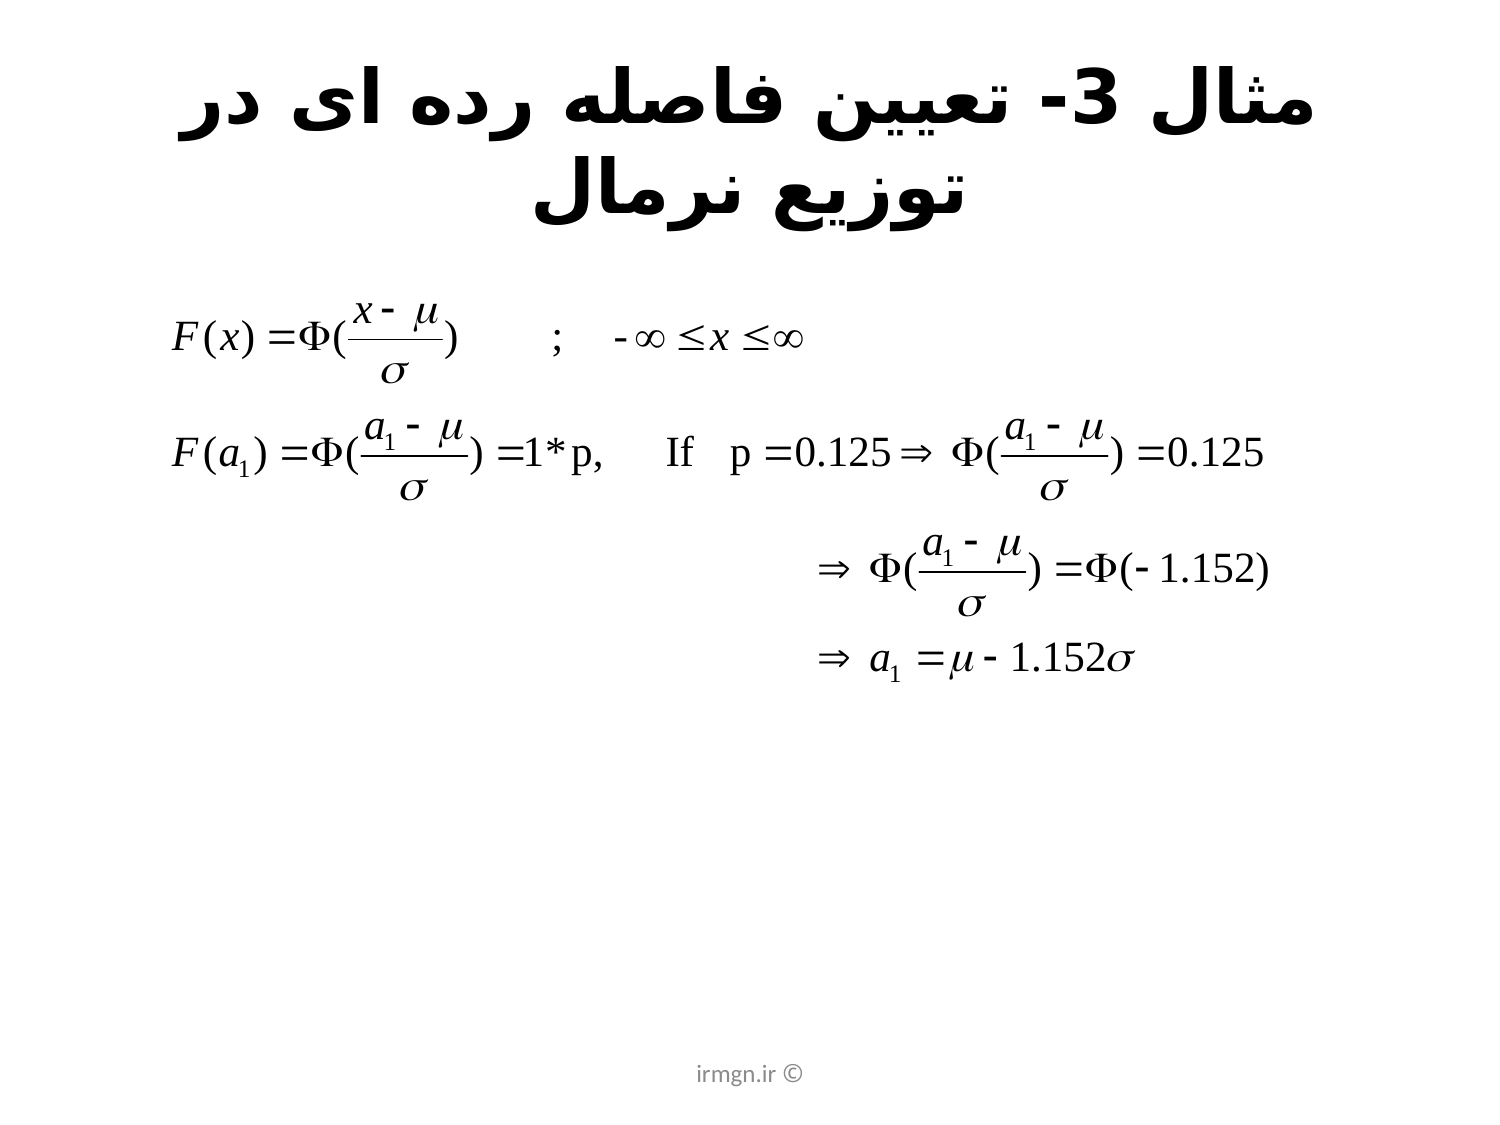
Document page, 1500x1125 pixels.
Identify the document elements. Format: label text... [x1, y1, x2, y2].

title مثال 3- تعیین فاصله رده ای در توزیع نرمال [74, 44, 1426, 233]
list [163, 281, 1276, 692]
footer © irmgn.ir [512, 1042, 988, 1103]
